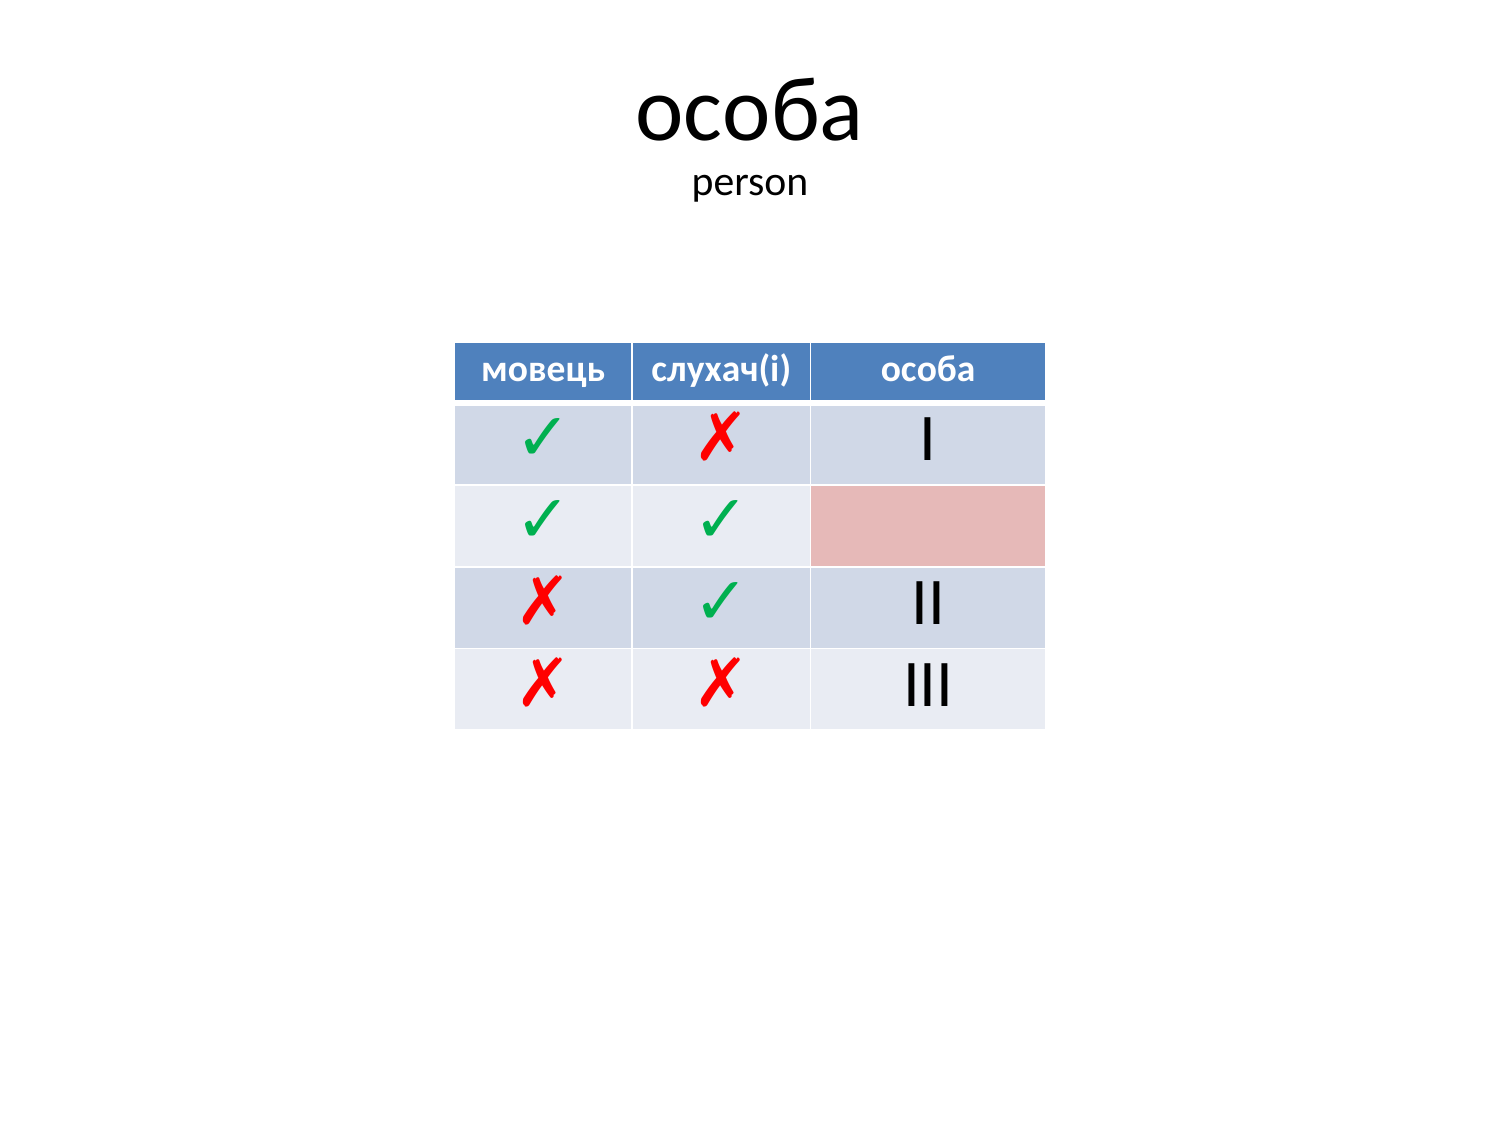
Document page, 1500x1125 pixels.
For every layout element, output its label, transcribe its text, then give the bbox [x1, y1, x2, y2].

table_cell ✗ [455, 568, 631, 648]
table_cell ✗ [633, 649, 810, 729]
table_cell II [811, 568, 1045, 648]
table_cell I [811, 406, 1045, 484]
table_cell ✓ [633, 486, 810, 566]
table_cell ✗ [455, 649, 631, 729]
table_cell [811, 486, 1045, 566]
table_cell ✓ [455, 406, 631, 484]
title особа person [75, 45, 1425, 233]
table_header мовець [455, 343, 631, 400]
table_header особа [811, 343, 1045, 400]
table_cell ✓ [633, 568, 810, 648]
table_cell III [811, 649, 1045, 729]
table_cell ✗ [633, 406, 810, 484]
table_header слухач(і) [633, 343, 810, 400]
table_cell ✓ [455, 486, 631, 566]
